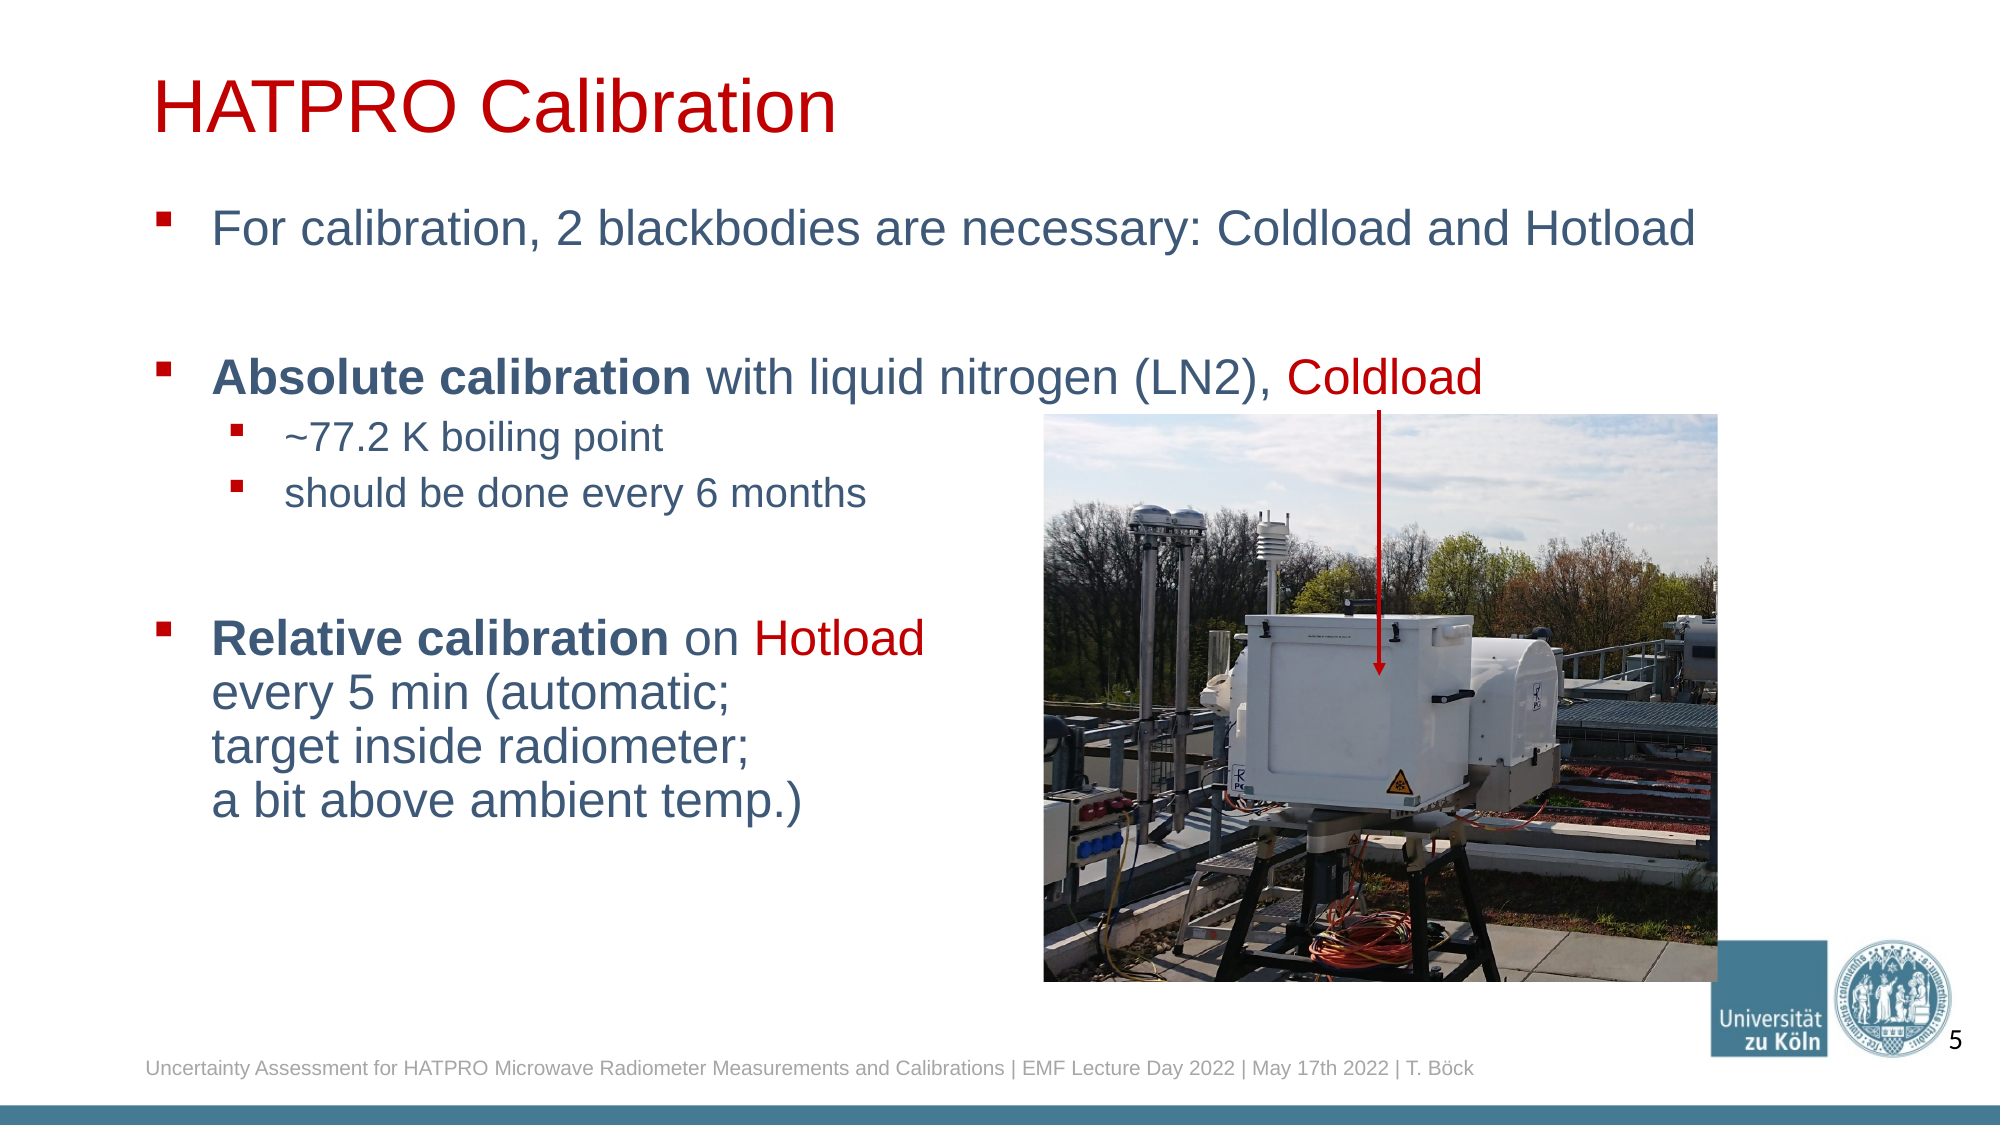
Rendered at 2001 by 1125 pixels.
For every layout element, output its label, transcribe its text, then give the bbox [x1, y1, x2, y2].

picture [1043, 414, 1718, 982]
list For calibration, 2 blackbodies are necessary: Coldload and Hotload Absolute calibration with liquid nitrogen (LN2), Coldload ~77.2 K boiling point should be done every 6 months Relative calibration on Hotload every 5 min (automatic; target inside radiometer; a bit above ambient temp.) [137, 194, 1863, 1014]
text_box 5 [1933, 1013, 2000, 1063]
title HATPRO Calibration [137, 59, 1863, 186]
picture [1707, 935, 1957, 1062]
